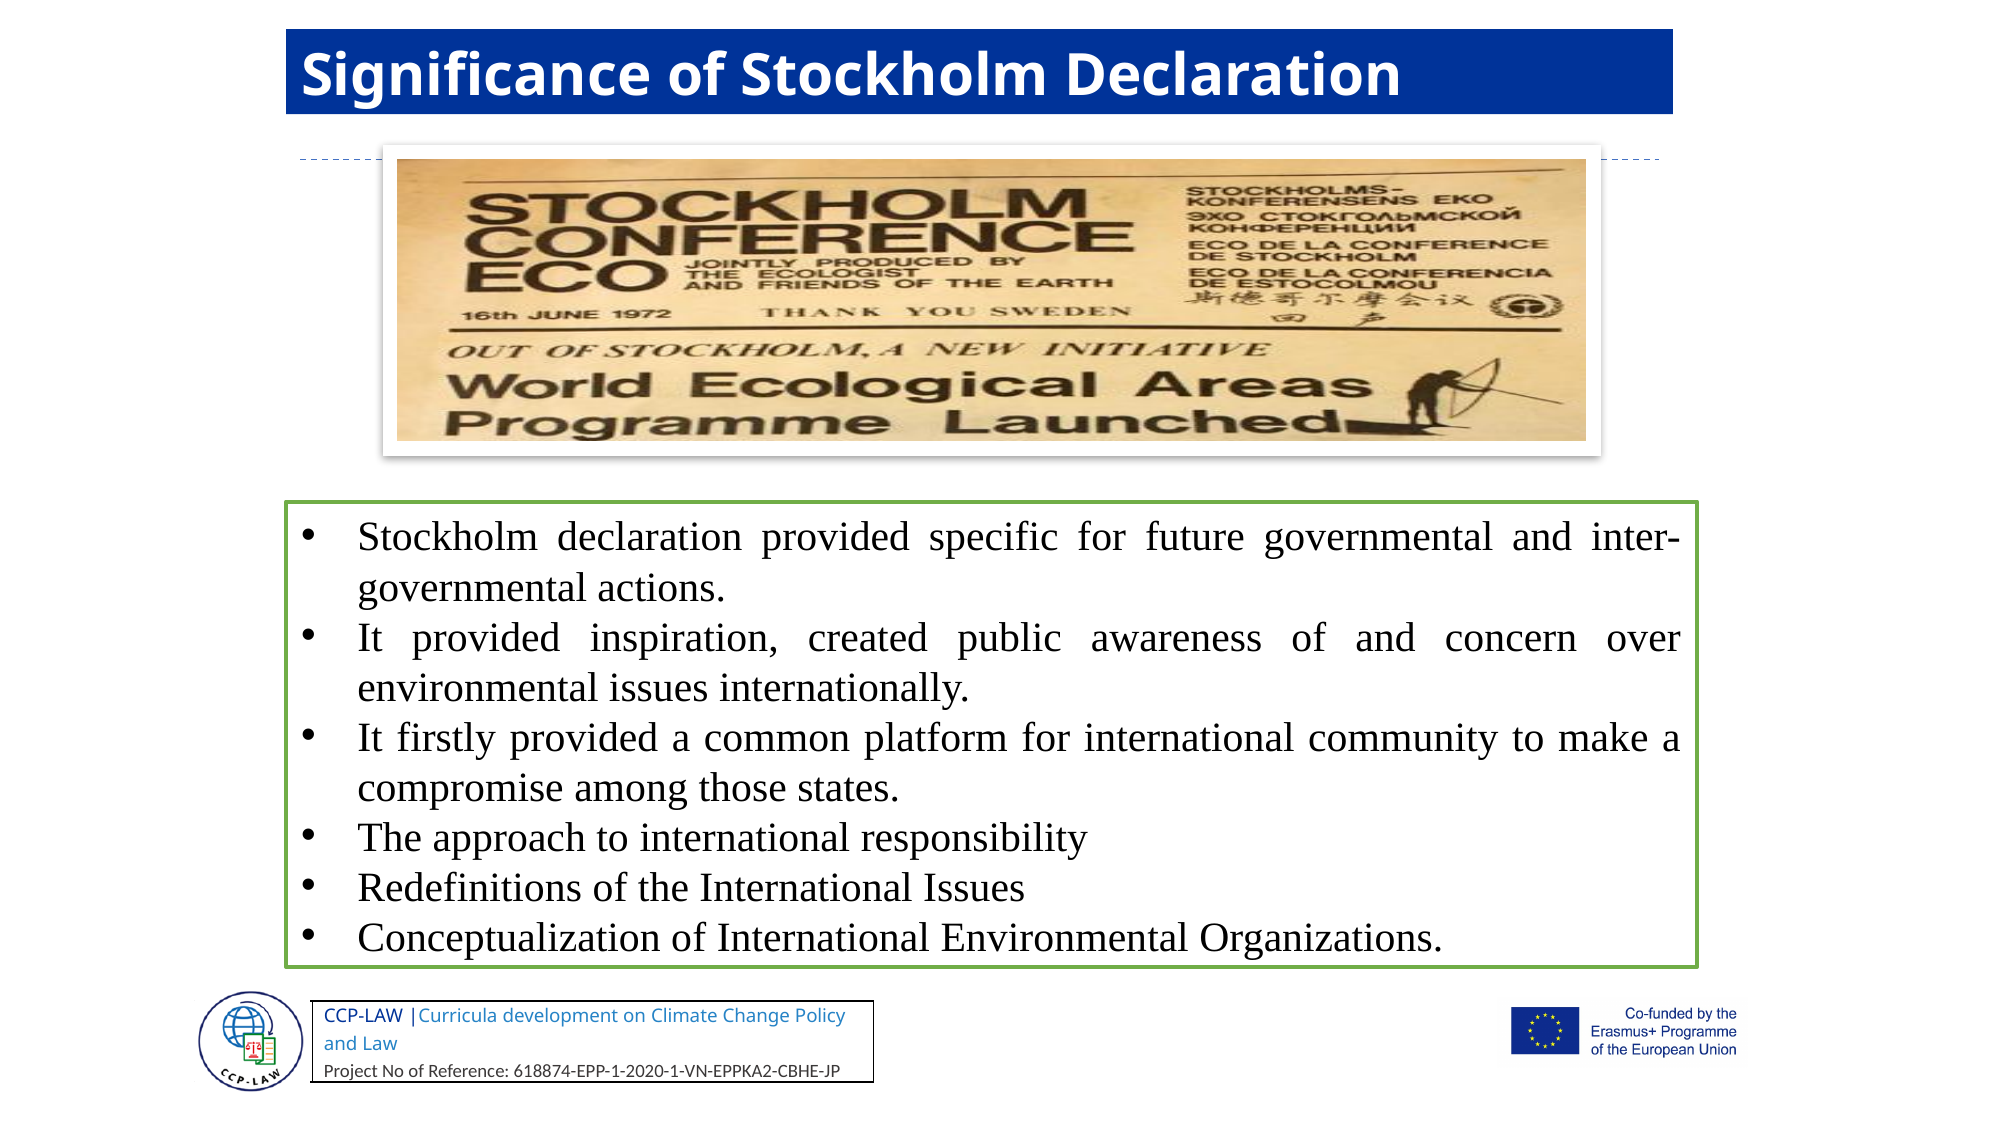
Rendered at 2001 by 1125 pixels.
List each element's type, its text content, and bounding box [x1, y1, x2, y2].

text_box Stockholm declaration provided specific for future governmental and inter-governmental actions. It provided inspiration, created public awareness of and concern over environmental issues internationally. It firstly provided a common platform for international community to make a compromise among those states. The approach to international responsibility Redefinitions of the International Issues Conceptualization of International Environmental Organizations. [286, 501, 1698, 967]
picture [1497, 997, 1748, 1068]
picture [396, 159, 1587, 442]
text_box Significance of Stockholm Declaration [286, 29, 1673, 115]
picture [195, 984, 310, 1095]
